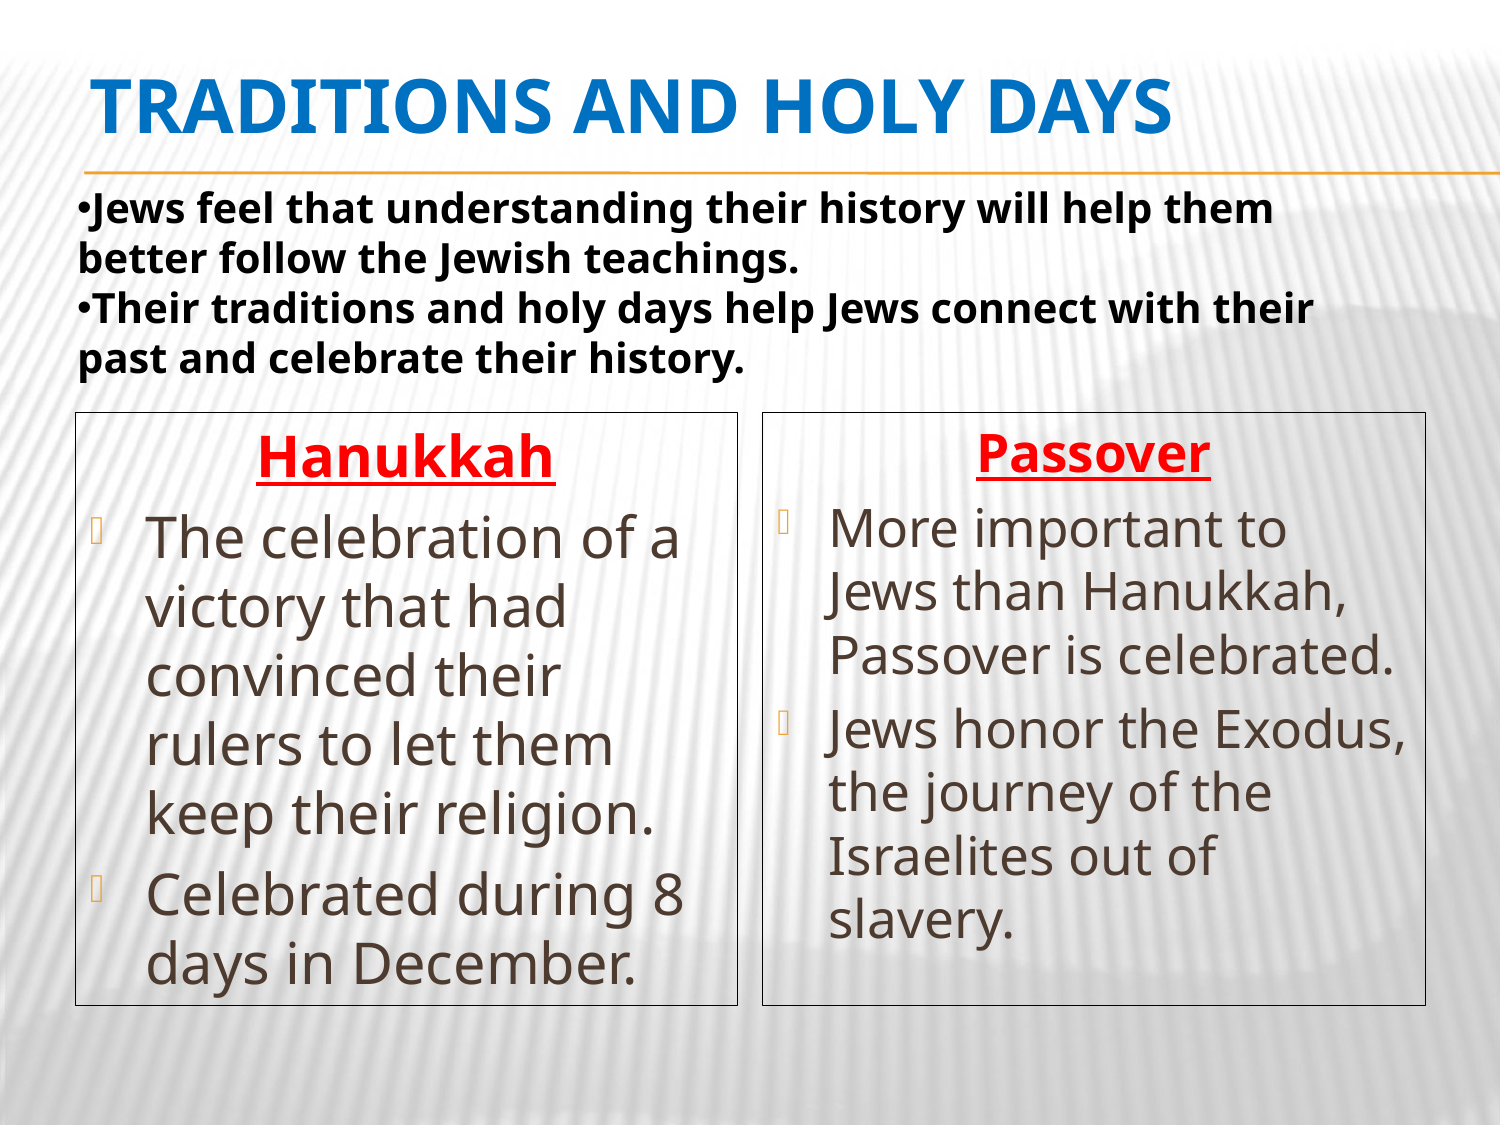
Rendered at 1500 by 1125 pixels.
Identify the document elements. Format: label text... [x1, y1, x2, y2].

list Hanukkah The celebration of a victory that had convinced their rulers to let them keep their religion. Celebrated during 8 days in December. [75, 412, 738, 1005]
text_box Jews feel that understanding their history will help them better follow the Jewish teachings. Their traditions and holy days help Jews connect with their past and celebrate their history. [62, 174, 1425, 390]
title Traditions and Holy Days [75, 45, 1425, 163]
list Passover More important to Jews than Hanukkah, Passover is celebrated. Jews honor the Exodus, the journey of the Israelites out of slavery. [762, 412, 1425, 1005]
